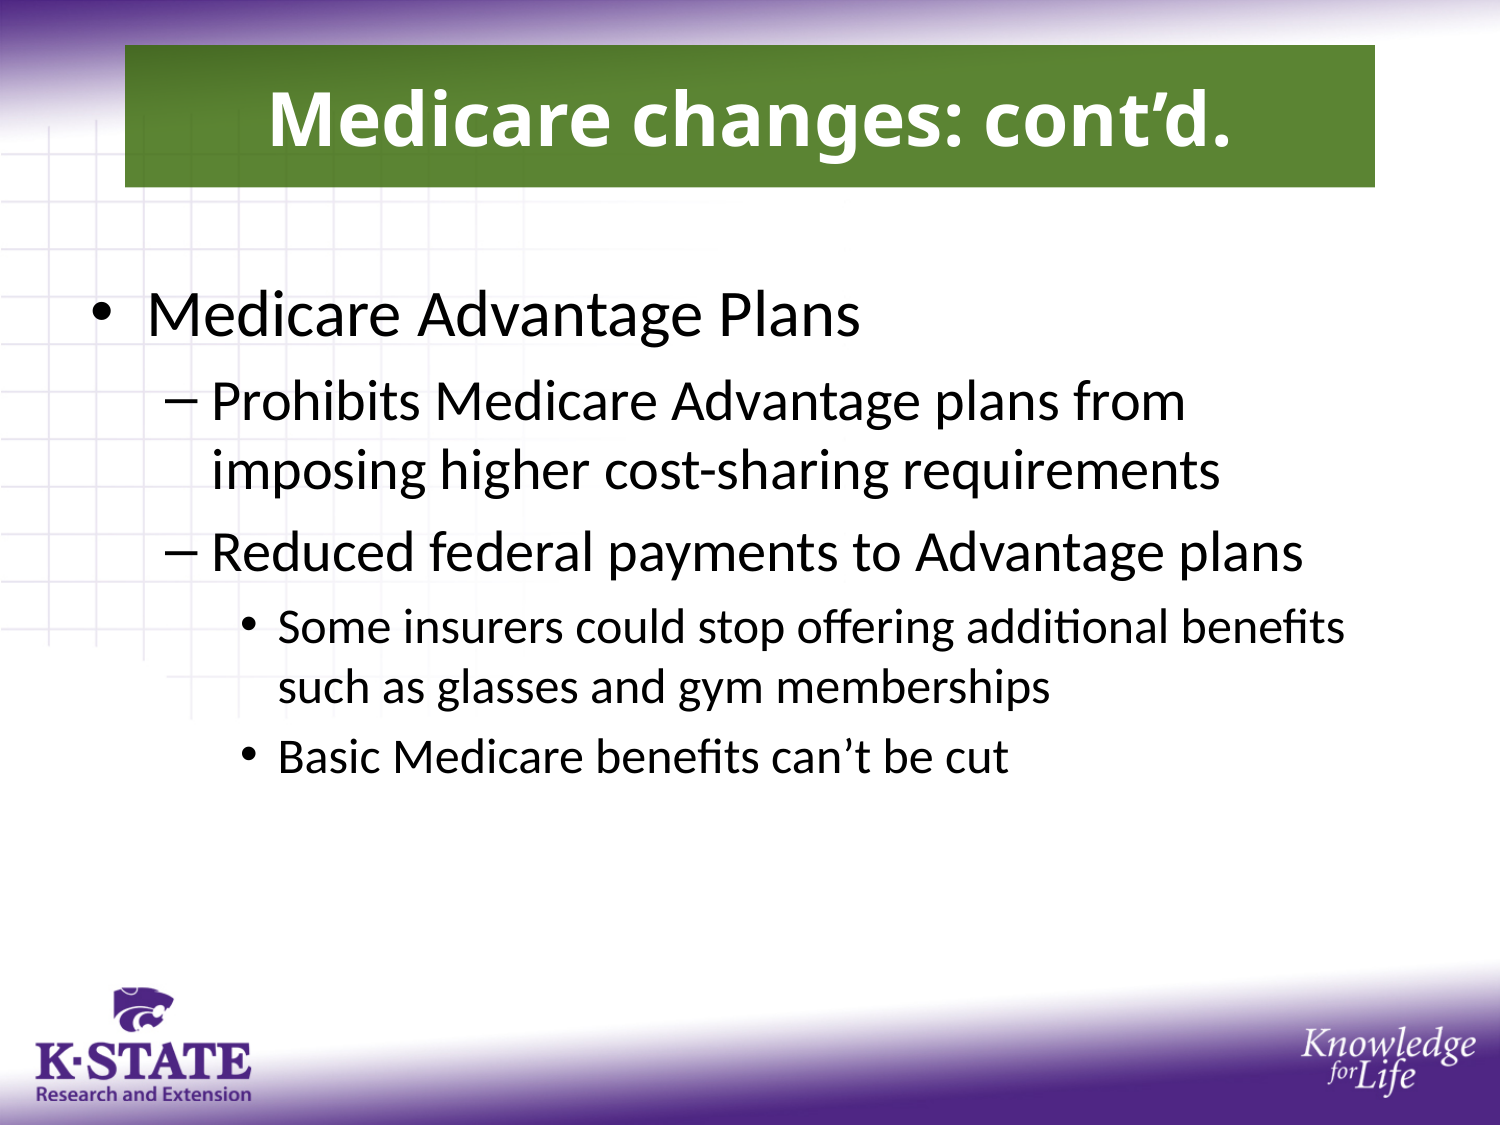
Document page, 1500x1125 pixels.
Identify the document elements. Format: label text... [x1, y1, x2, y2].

title Medicare changes: cont’d. [125, 45, 1375, 188]
picture [0, 0, 1500, 1125]
list Medicare Advantage Plans Prohibits Medicare Advantage plans from imposing higher cost-sharing requirements Reduced federal payments to Advantage plans Some insurers could stop offering additional benefits such as glasses and gym memberships Basic Medicare benefits can’t be cut [75, 262, 1425, 1005]
